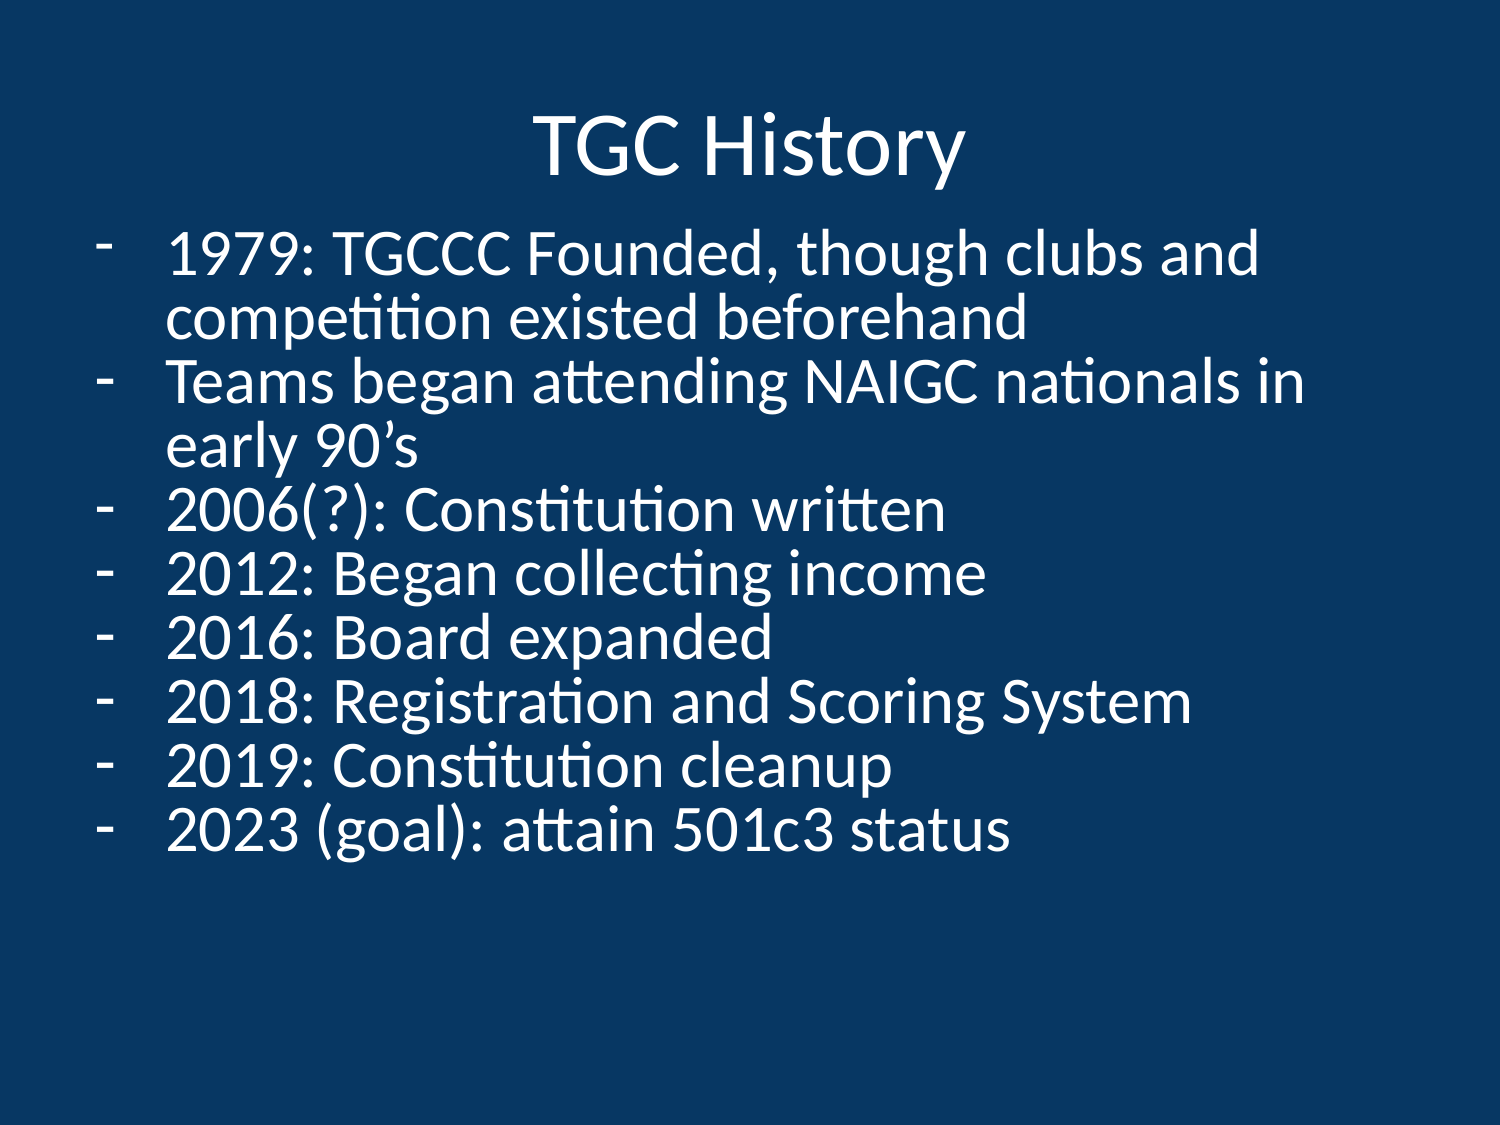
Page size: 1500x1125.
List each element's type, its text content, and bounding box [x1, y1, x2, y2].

title TGC History [75, 45, 1425, 217]
list 1979: TGCCC Founded, though clubs and competition existed beforehand Teams began attending NAIGC nationals in early 90’s 2006(?): Constitution written 2012: Began collecting income 2016: Board expanded 2018: Registration and Scoring System 2019: Constitution cleanup 2023 (goal): attain 501c3 status [75, 217, 1425, 960]
